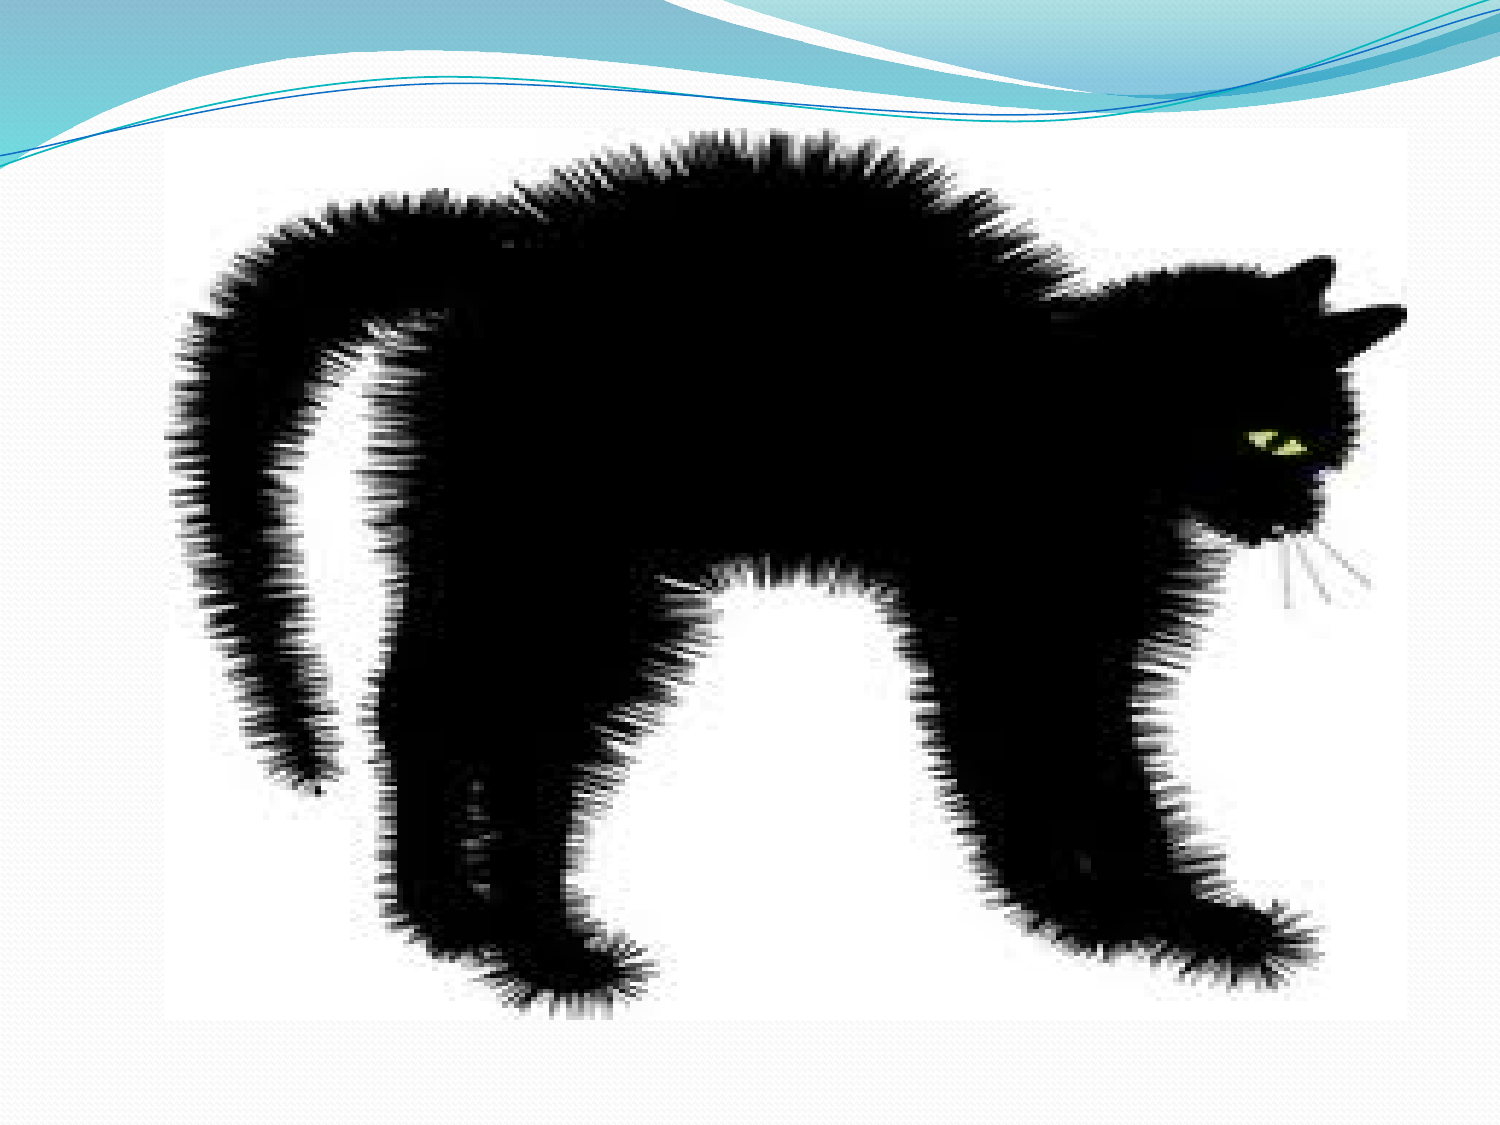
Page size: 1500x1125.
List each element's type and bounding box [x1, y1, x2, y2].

picture [163, 128, 1407, 1020]
